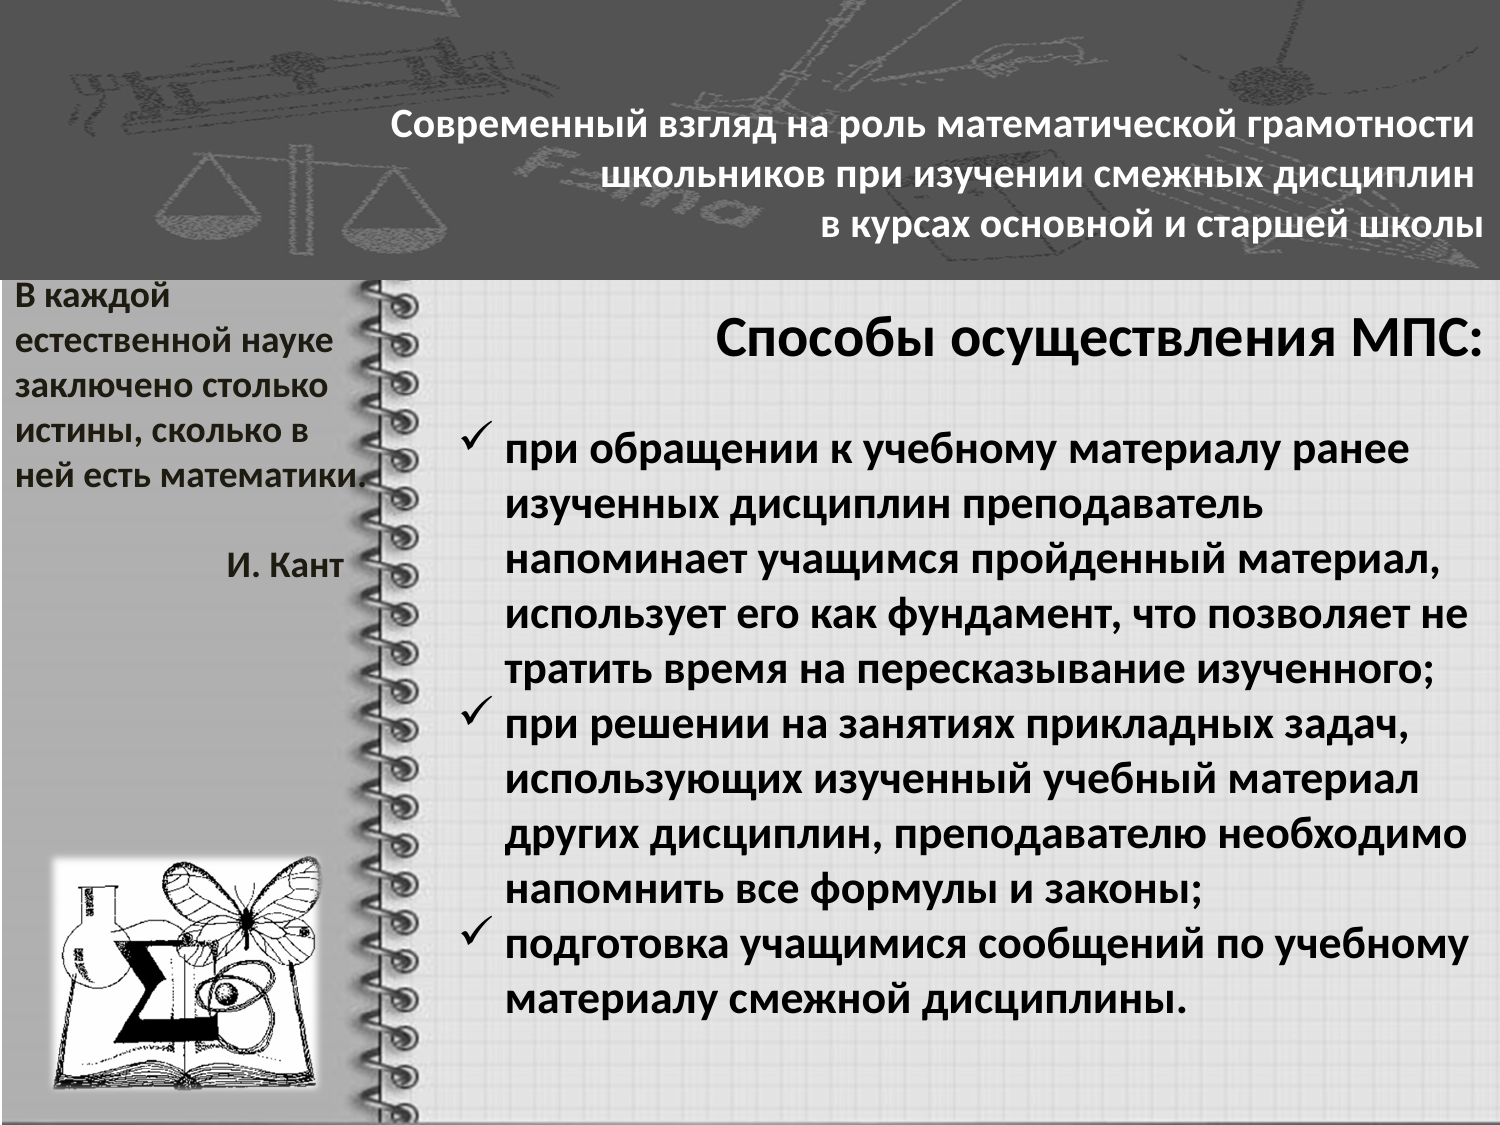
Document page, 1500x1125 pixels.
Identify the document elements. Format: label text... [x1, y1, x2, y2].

picture [0, 0, 1500, 1125]
text_box В каждой естественной науке заключено столько истины, сколько в ней есть математики. И. Кант [0, 262, 384, 593]
text_box Способы осуществления МПС: при обращении к учебному материалу ранее изученных дисциплин преподаватель напоминает учащимся пройденный материал, использует его как фундамент, что позволяет не тратить время на пересказывание изученного; при решении на занятиях прикладных задач, использующих изученный учебный материал других дисциплин, преподавателю необходимо напомнить все формулы и законы; подготовка учащимися сообщений по учебному материалу смежной дисциплины. [442, 290, 1500, 1031]
text_box Современный взгляд на роль математической грамотности школьников при изучении смежных дисциплин в курсах основной и старшей школы [146, 88, 1500, 254]
